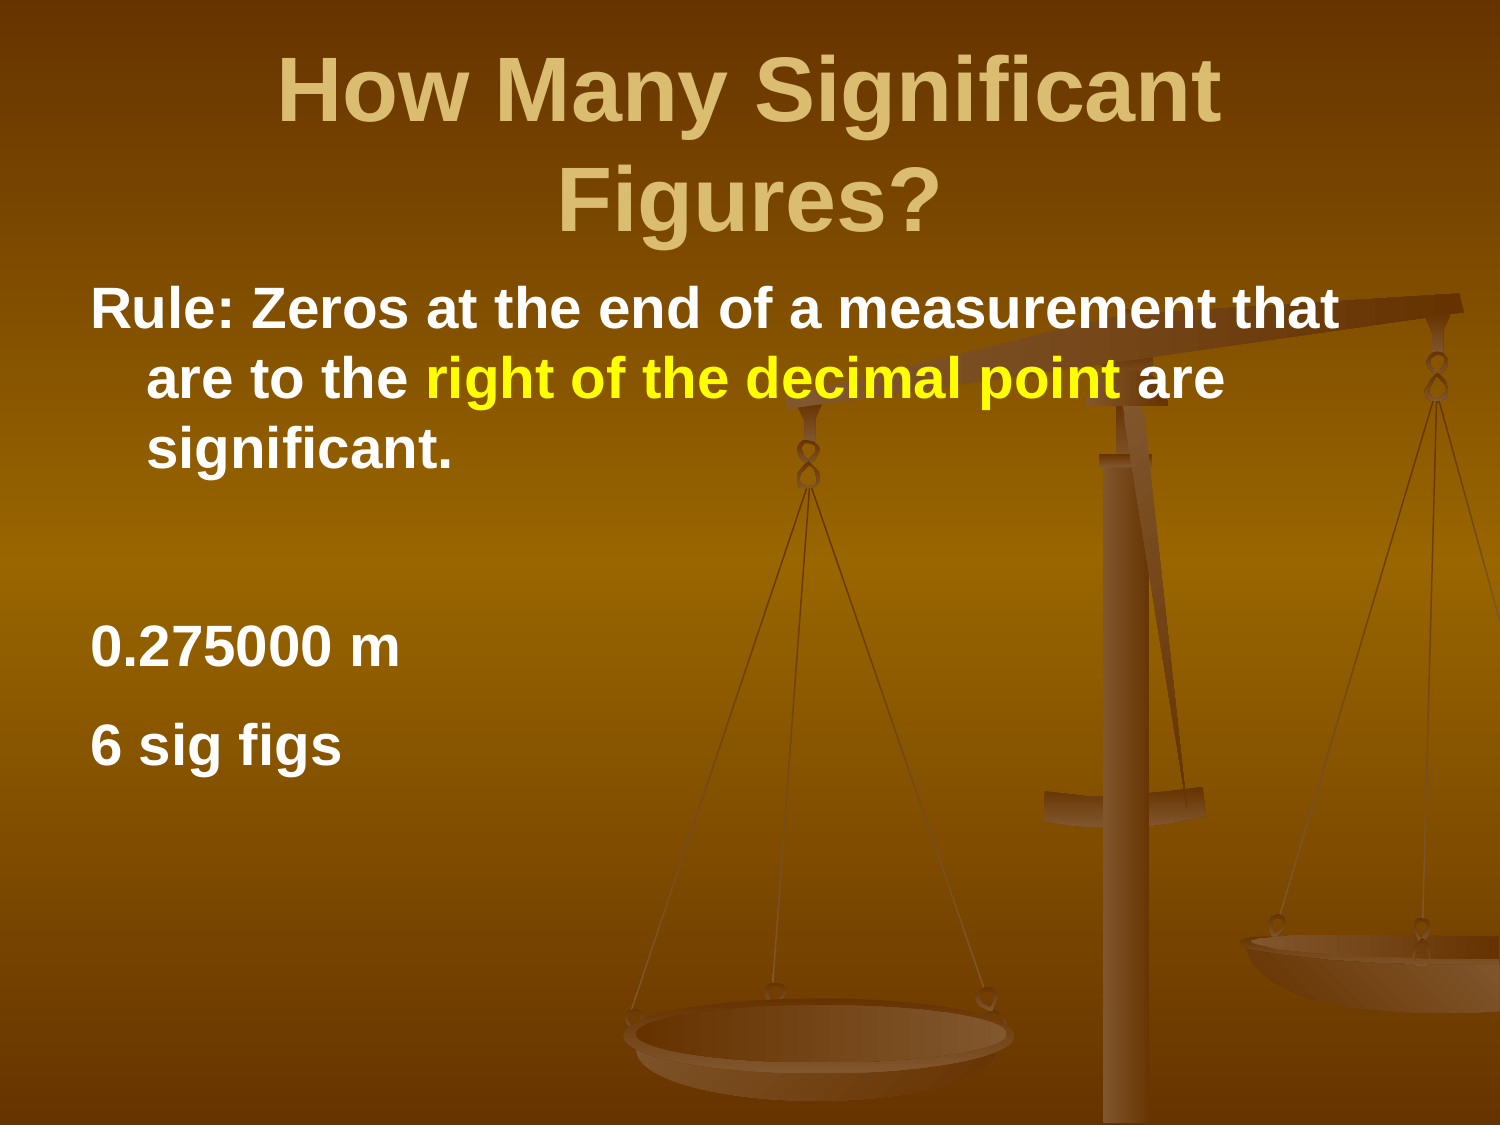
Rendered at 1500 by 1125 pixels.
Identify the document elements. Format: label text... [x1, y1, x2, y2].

list Rule: Zeros at the end of a measurement that are to the right of the decimal point are significant. 0.275000 m 6 sig figs [75, 262, 1425, 1006]
title How Many Significant Figures? [75, 45, 1425, 234]
